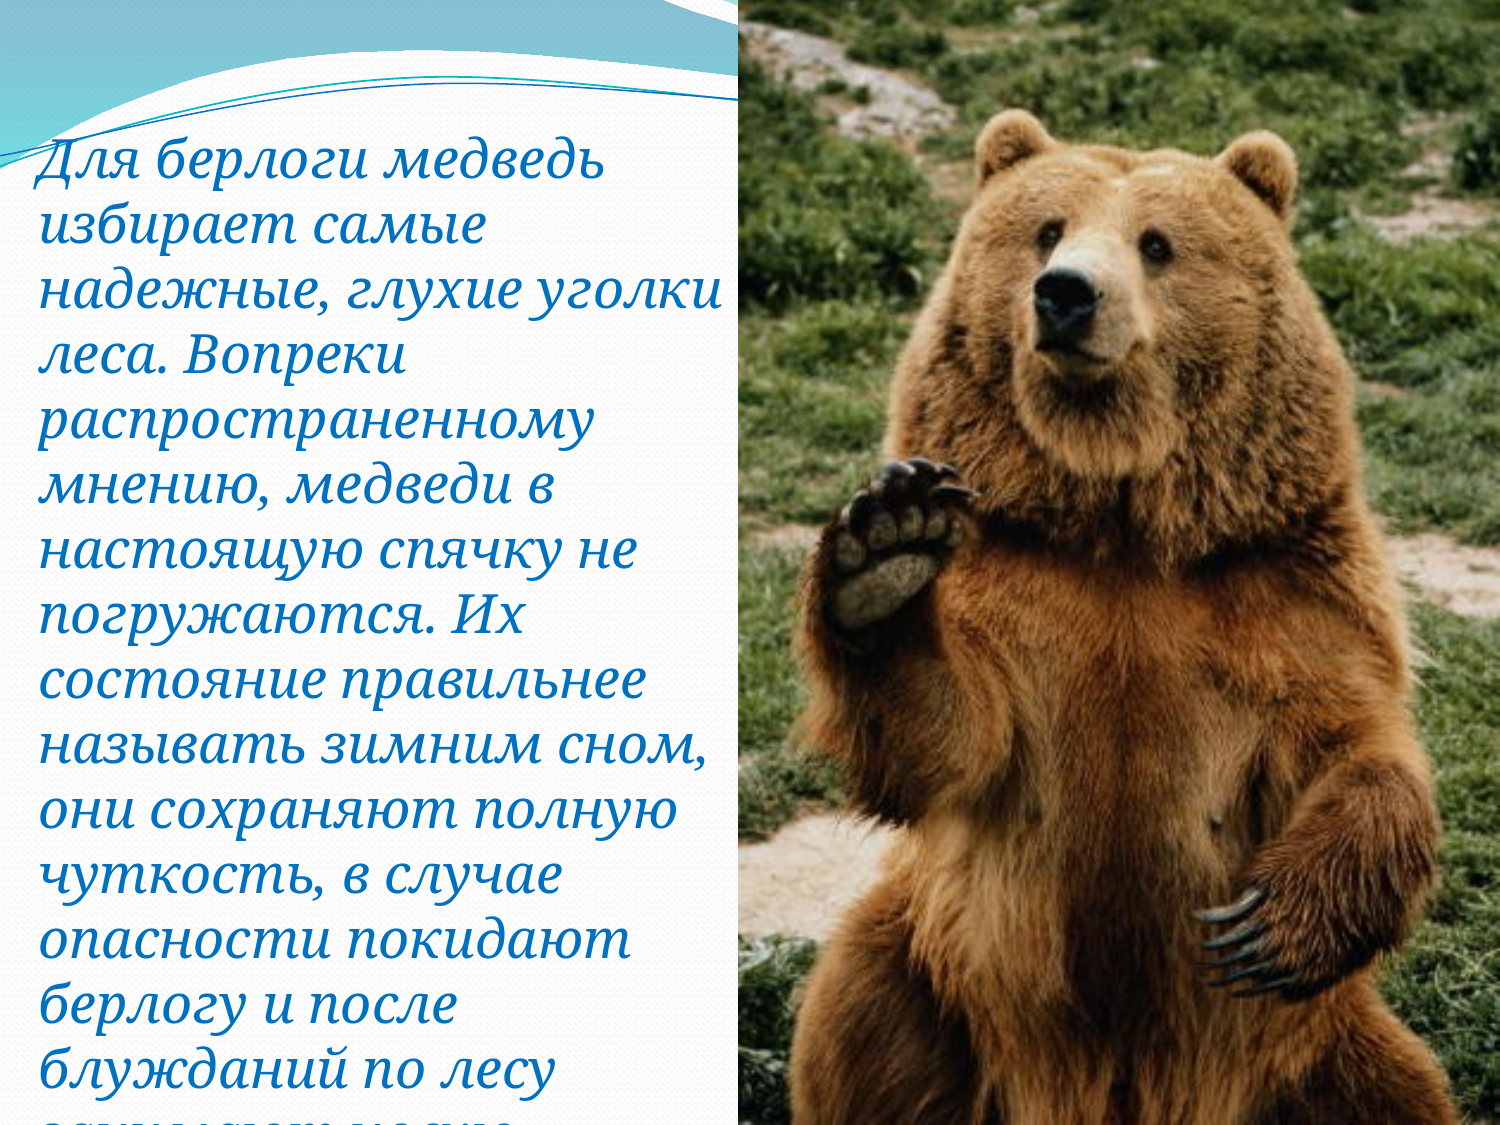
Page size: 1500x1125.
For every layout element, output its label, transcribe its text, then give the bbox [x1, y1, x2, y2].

picture [737, 0, 1500, 1125]
text_box Для берлоги медведь избирает самые надежные, глухие уголки леса. Вопреки распространенному мнению, медведи в настоящую спячку не погружаются. Их состояние правильнее называть зимним сном, они сохраняют полную чуткость, в случае опасности покидают берлогу и после блужданий по лесу занимают новую. [23, 117, 731, 1125]
